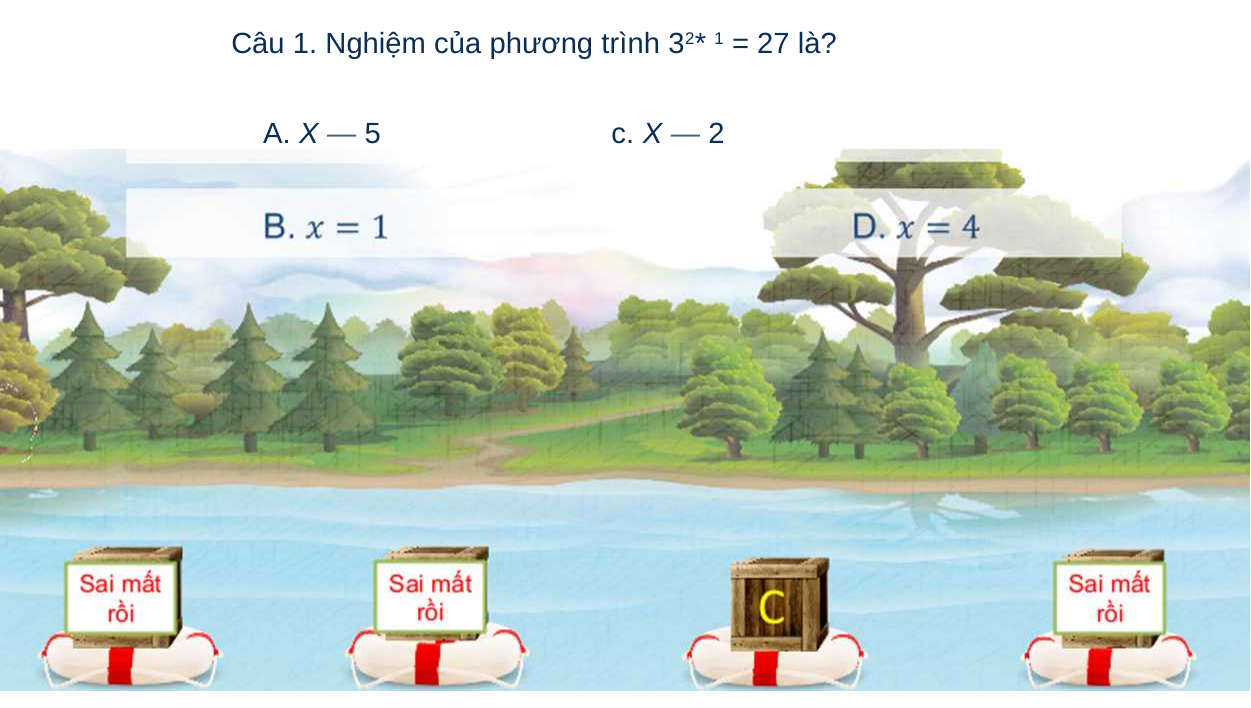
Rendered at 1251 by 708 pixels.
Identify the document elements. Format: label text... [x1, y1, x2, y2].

picture [0, 148, 1250, 691]
text_box Câu 1. Nghiệm của phương trình 32* 1 = 27 là? [231, 24, 1014, 68]
text_box A. X — 5 c. X — 2 [263, 114, 982, 147]
